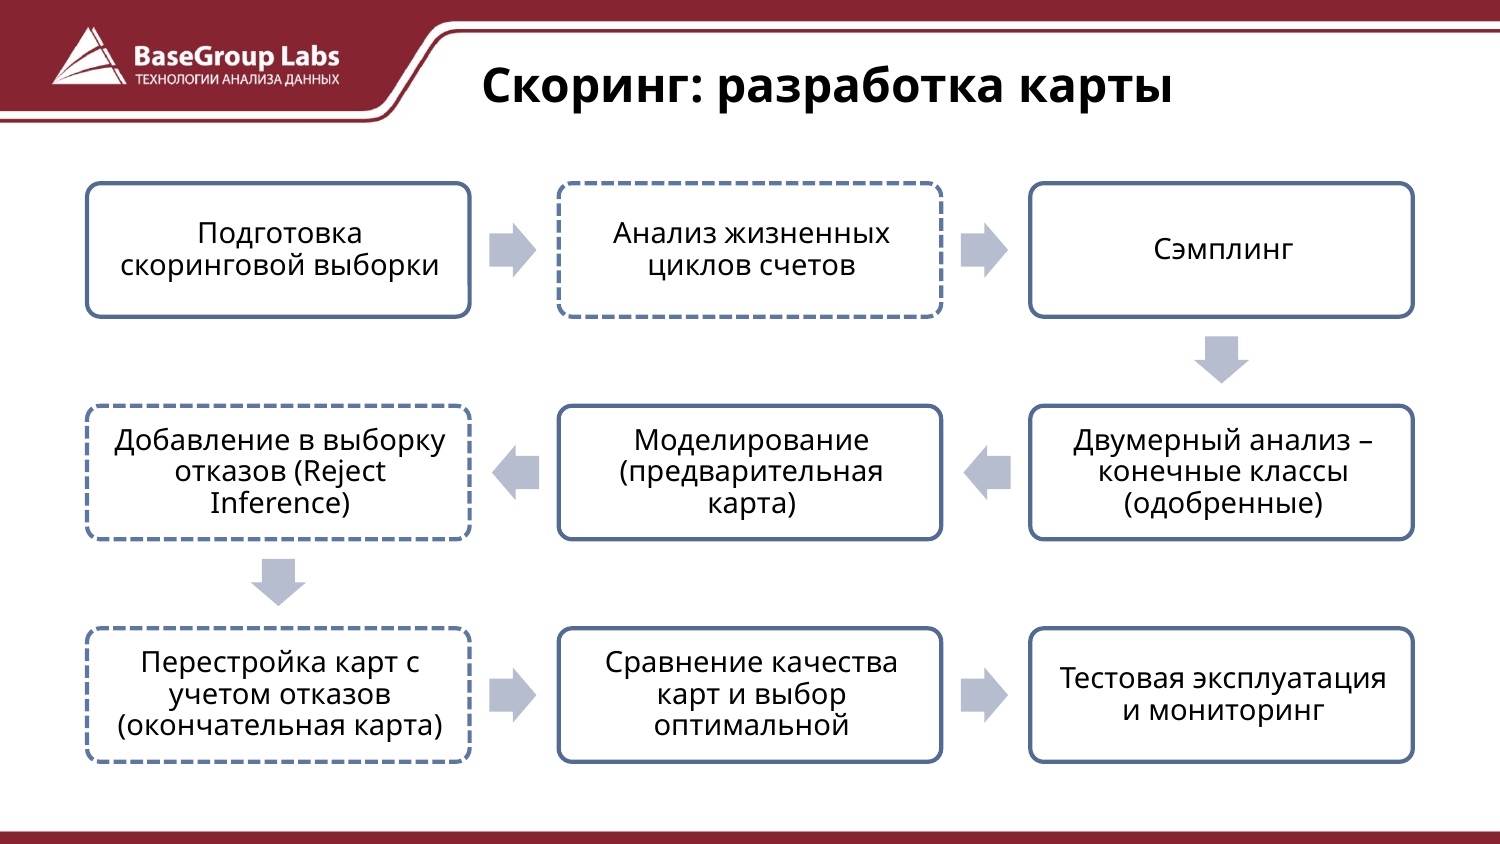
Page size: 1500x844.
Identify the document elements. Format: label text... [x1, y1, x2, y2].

picture [0, 0, 1500, 844]
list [40, 182, 1460, 763]
title Скоринг: разработка карты [466, 43, 1463, 124]
